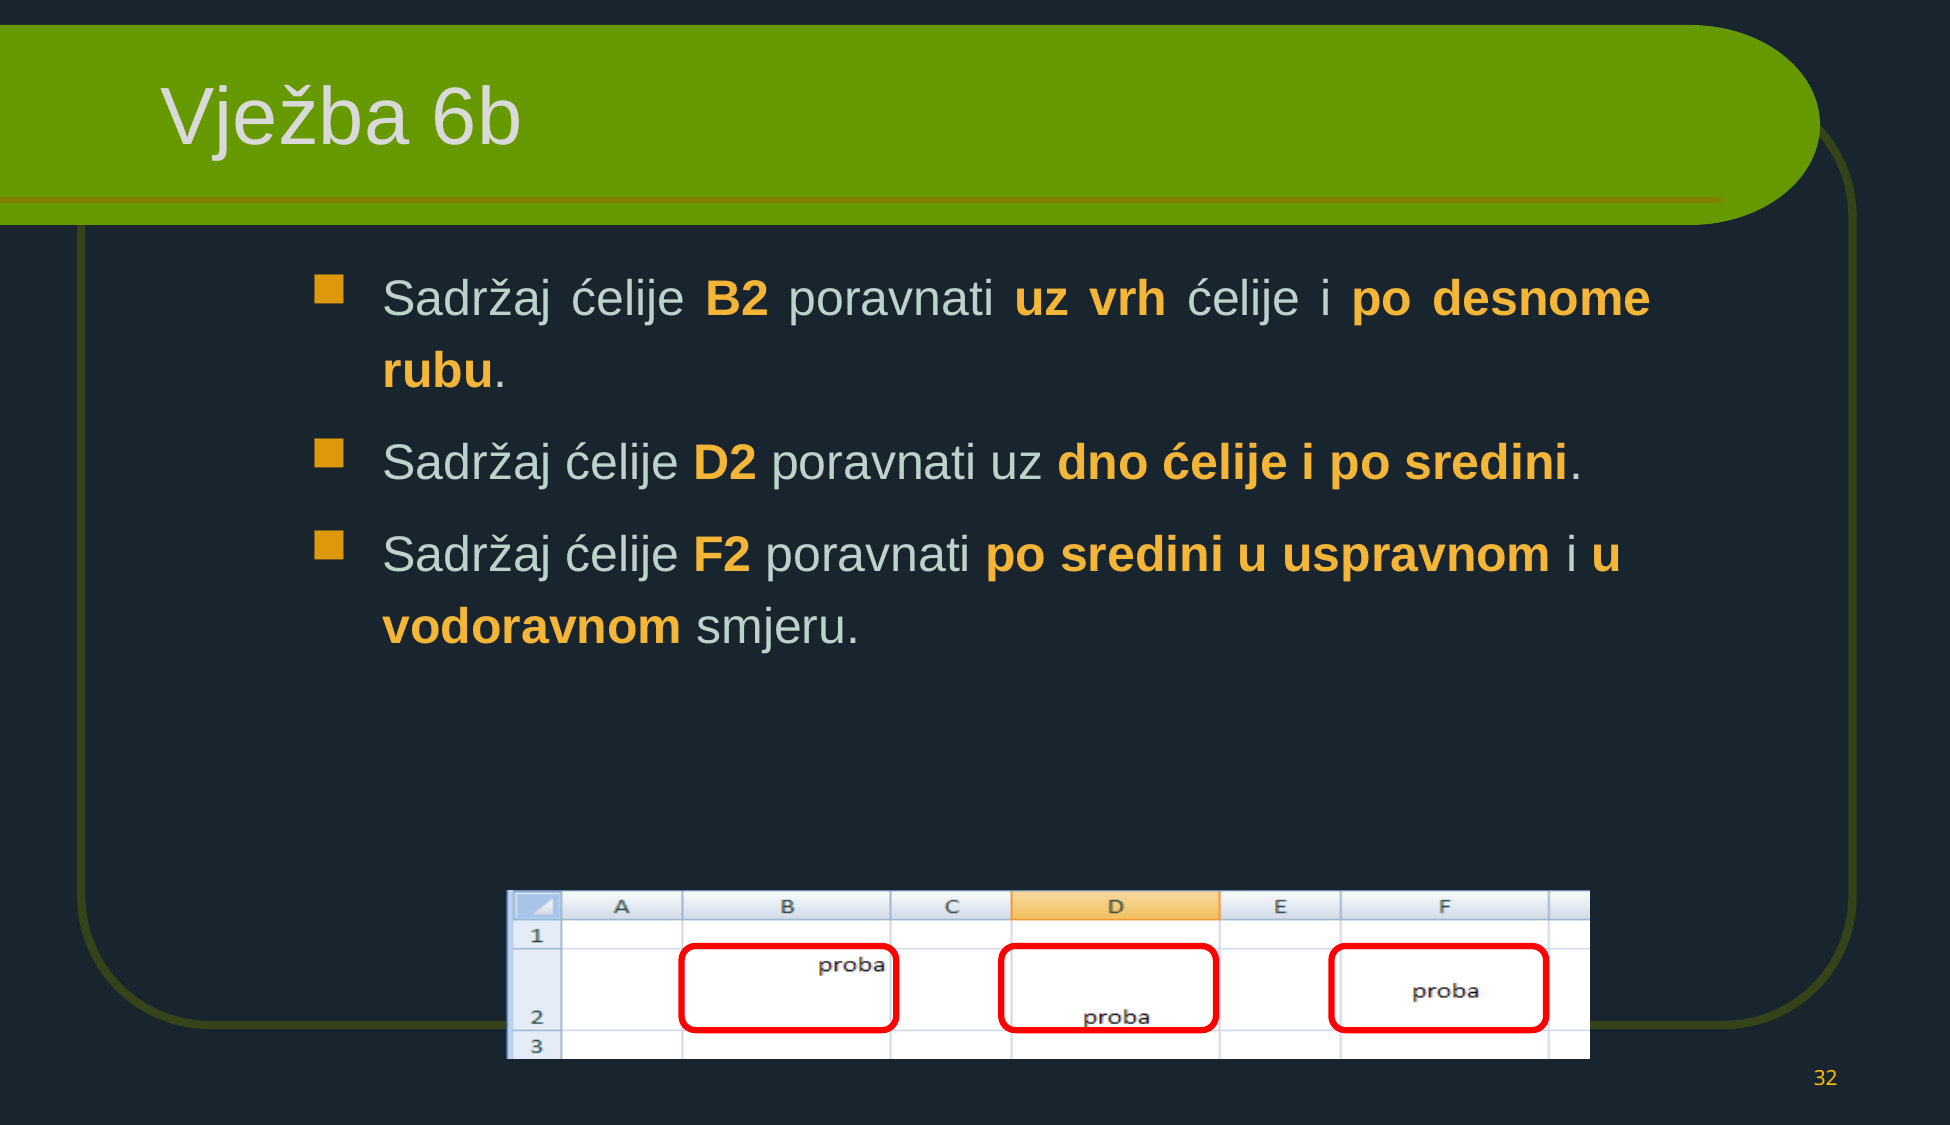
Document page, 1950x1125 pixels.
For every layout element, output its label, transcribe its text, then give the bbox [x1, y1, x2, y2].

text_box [505, 890, 1590, 1060]
list Sadržaj ćelije B2 poravnati uz vrh ćelije i po desnome rubu. Sadržaj ćelije D2 poravnati uz dno ćelije i po sredini. Sadržaj ćelije F2 poravnati po sredini u uspravnom i u vodoravnom smjeru. [295, 245, 1667, 915]
slide_number 32 [1397, 1024, 1853, 1101]
title Vježba 6b [145, 37, 1752, 188]
